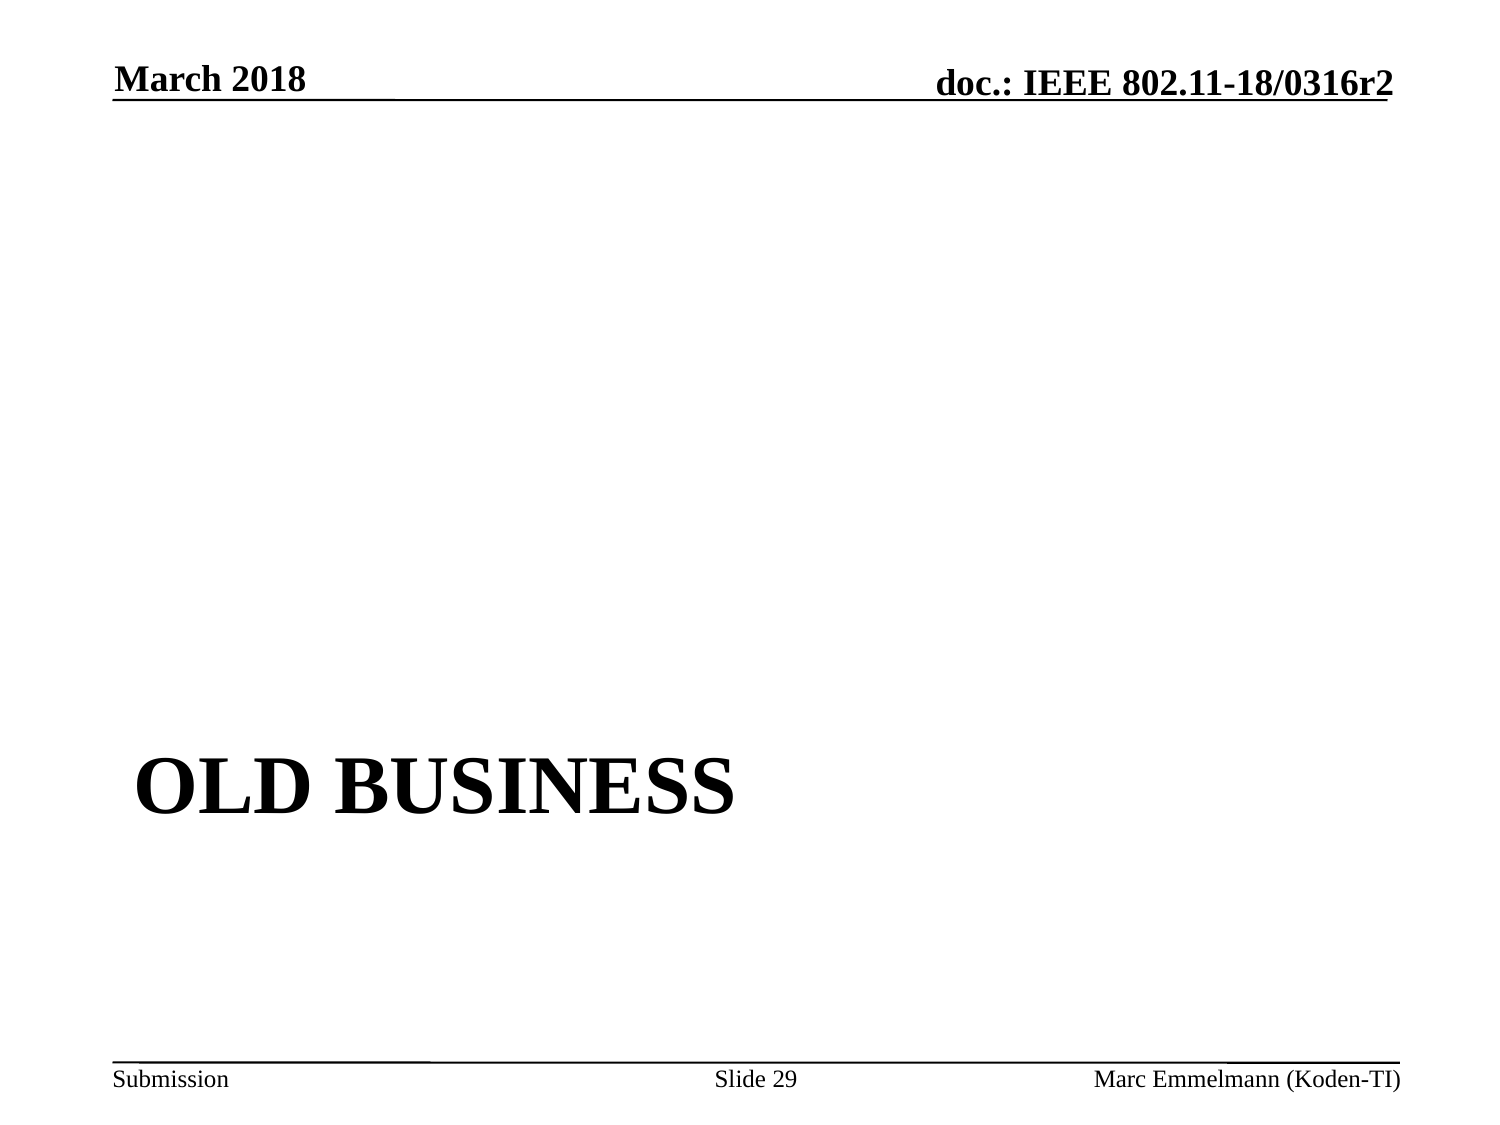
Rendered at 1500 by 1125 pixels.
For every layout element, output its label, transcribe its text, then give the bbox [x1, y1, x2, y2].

slide_number Slide 29 [712, 1061, 800, 1123]
footer Marc Emmelmann (Koden-TI) [878, 1061, 1402, 1093]
title Old Business [118, 722, 1394, 947]
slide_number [114, 54, 423, 100]
